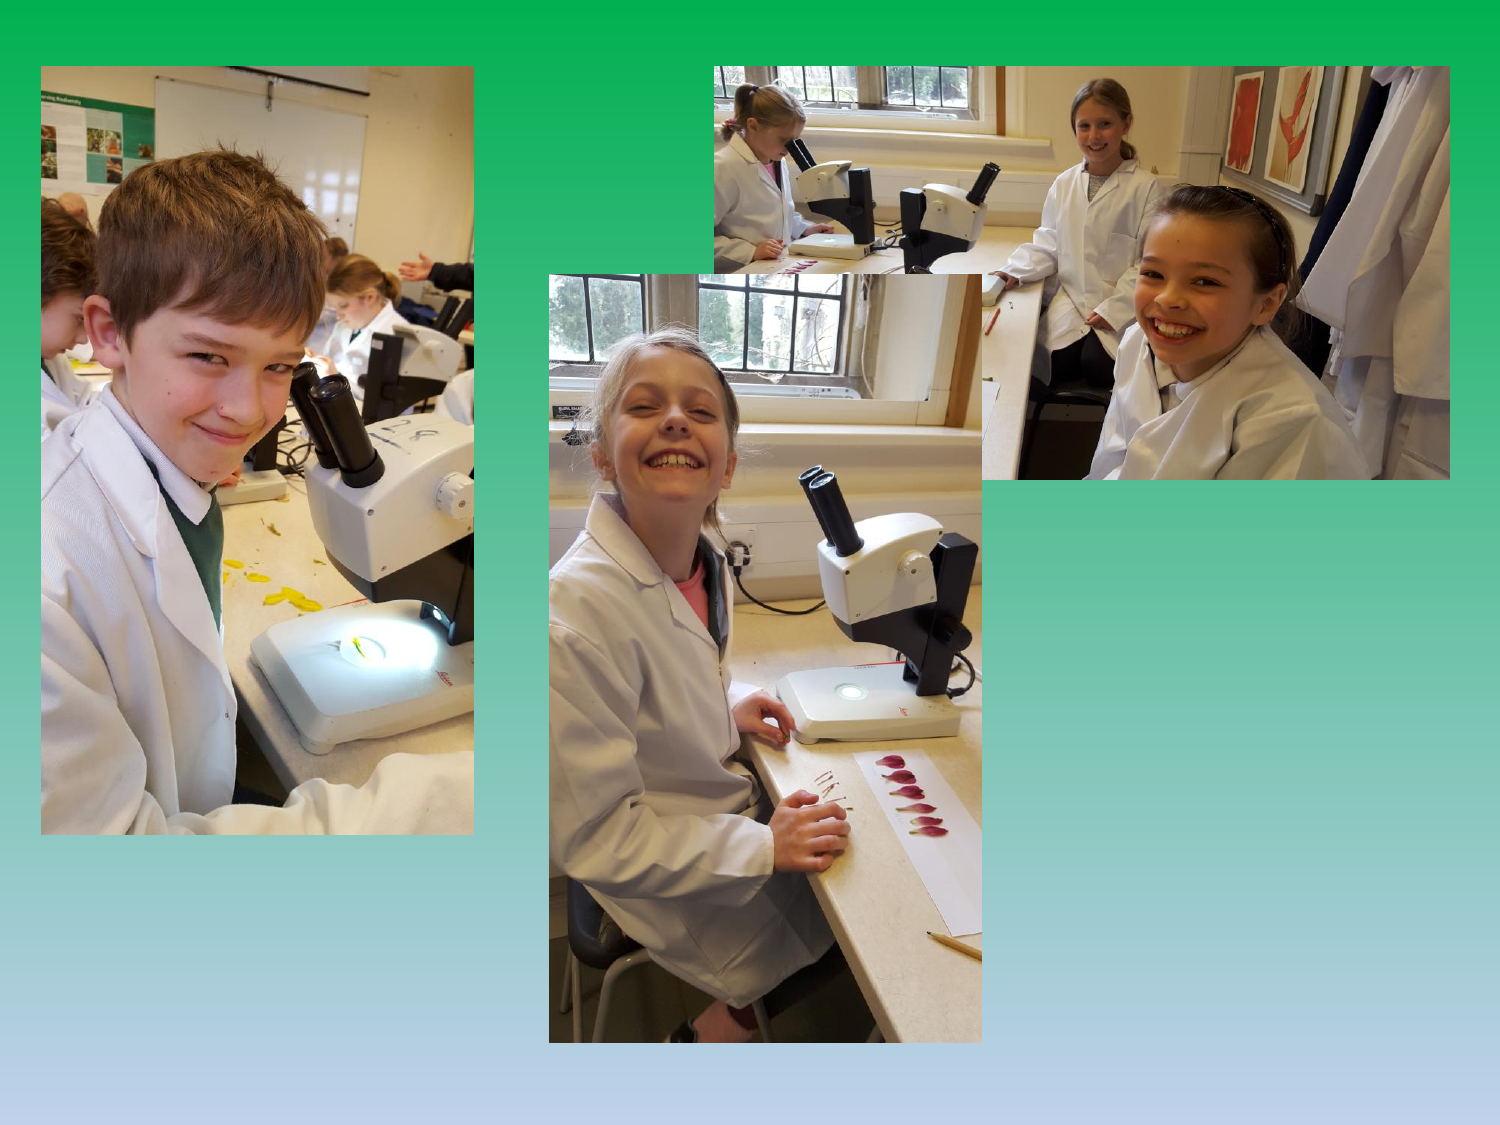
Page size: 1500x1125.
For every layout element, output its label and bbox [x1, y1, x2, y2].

picture [548, 66, 1450, 1043]
picture [41, 66, 474, 835]
